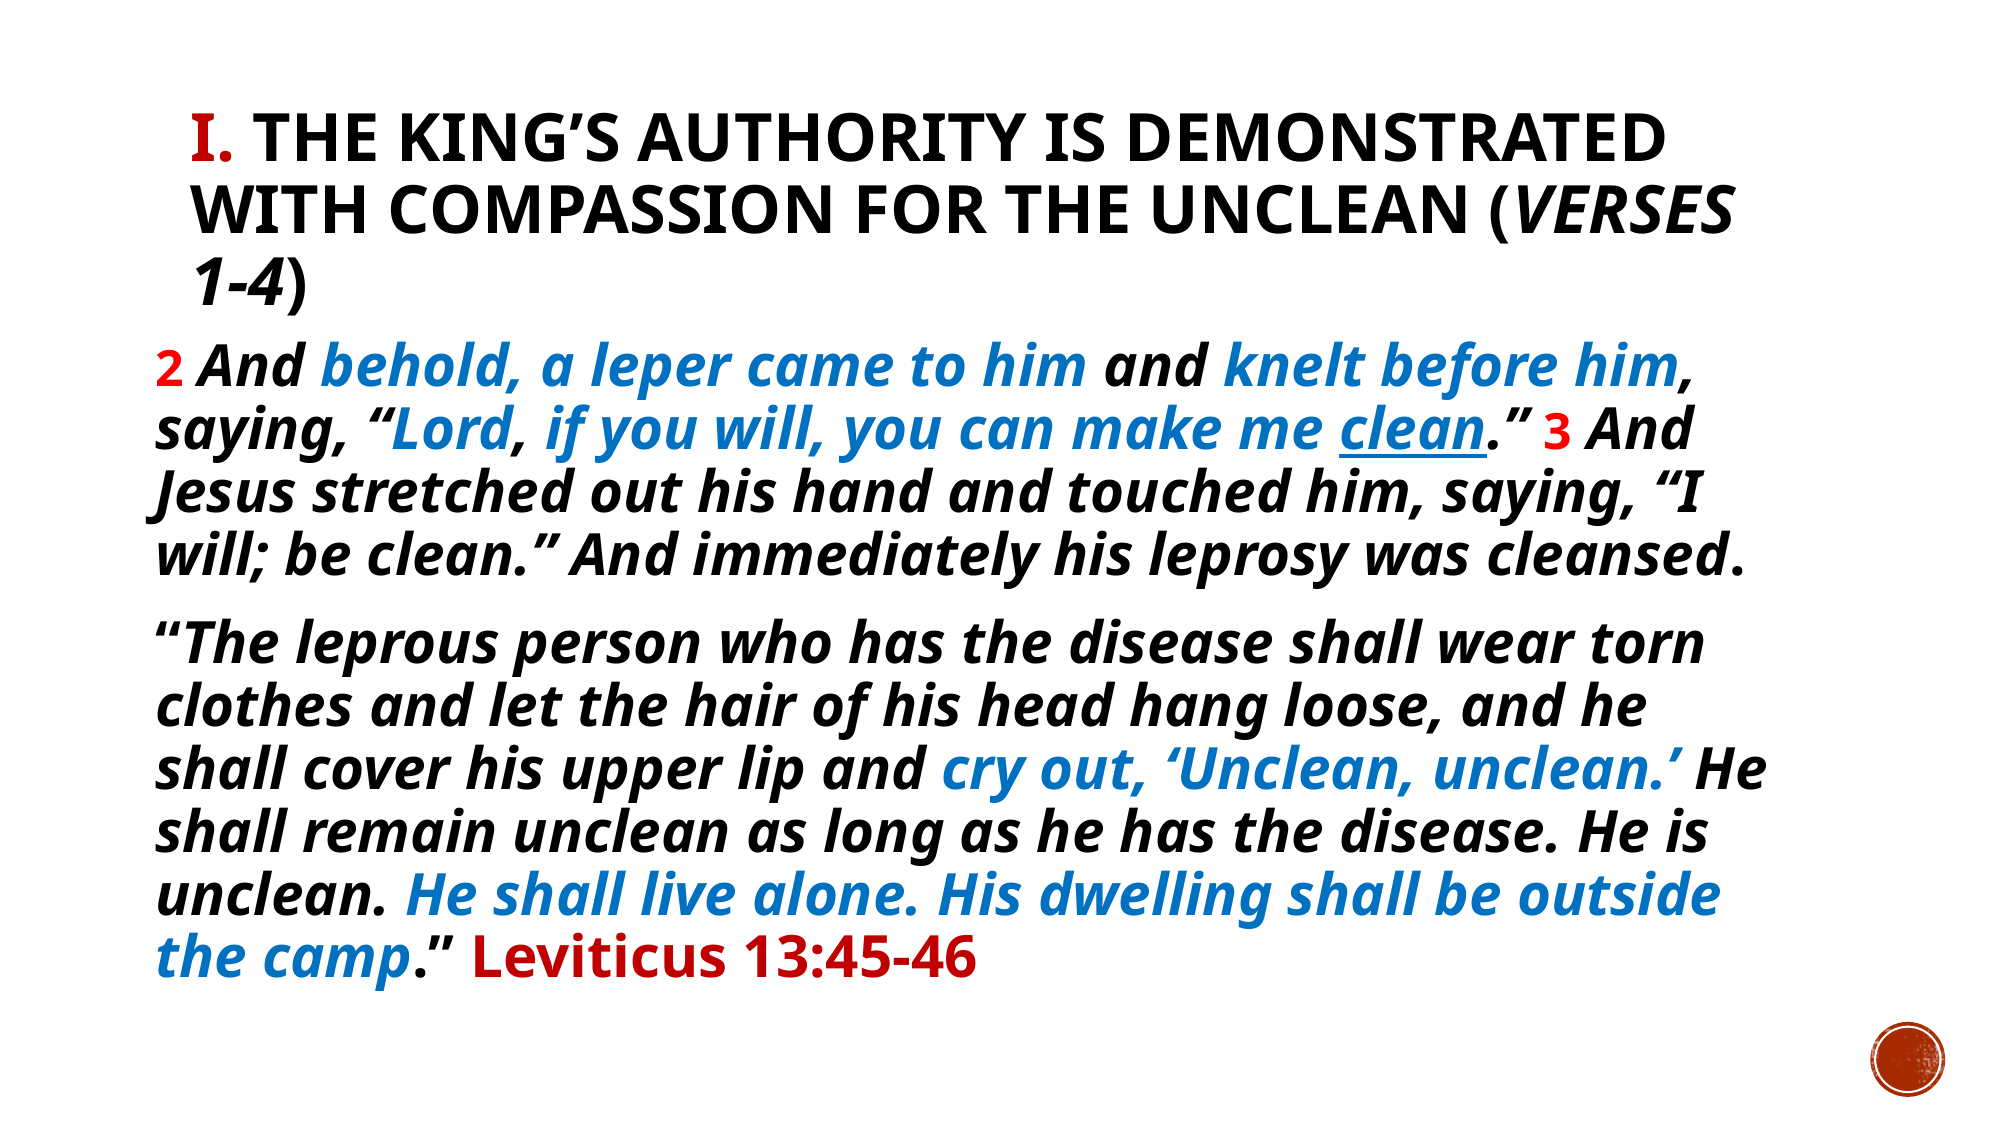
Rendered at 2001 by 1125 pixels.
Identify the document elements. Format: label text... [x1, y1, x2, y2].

title I. The King’s authority is demonstrated with compassion for the unclean (verses 1-4) [175, 79, 1826, 344]
list 2 And behold, a leper came to him and knelt before him, saying, “Lord, if you will, you can make me clean.” 3 And Jesus stretched out his hand and touched him, saying, “I will; be clean.” And immediately his leprosy was cleansed. “The leprous person who has the disease shall wear torn clothes and let the hair of his head hang loose, and he shall cover his upper lip and cry out, ‘Unclean, unclean.’ He shall remain unclean as long as he has the disease. He is unclean. He shall live alone. His dwelling shall be outside the camp.” Leviticus 13:45-46 [140, 328, 1791, 1106]
